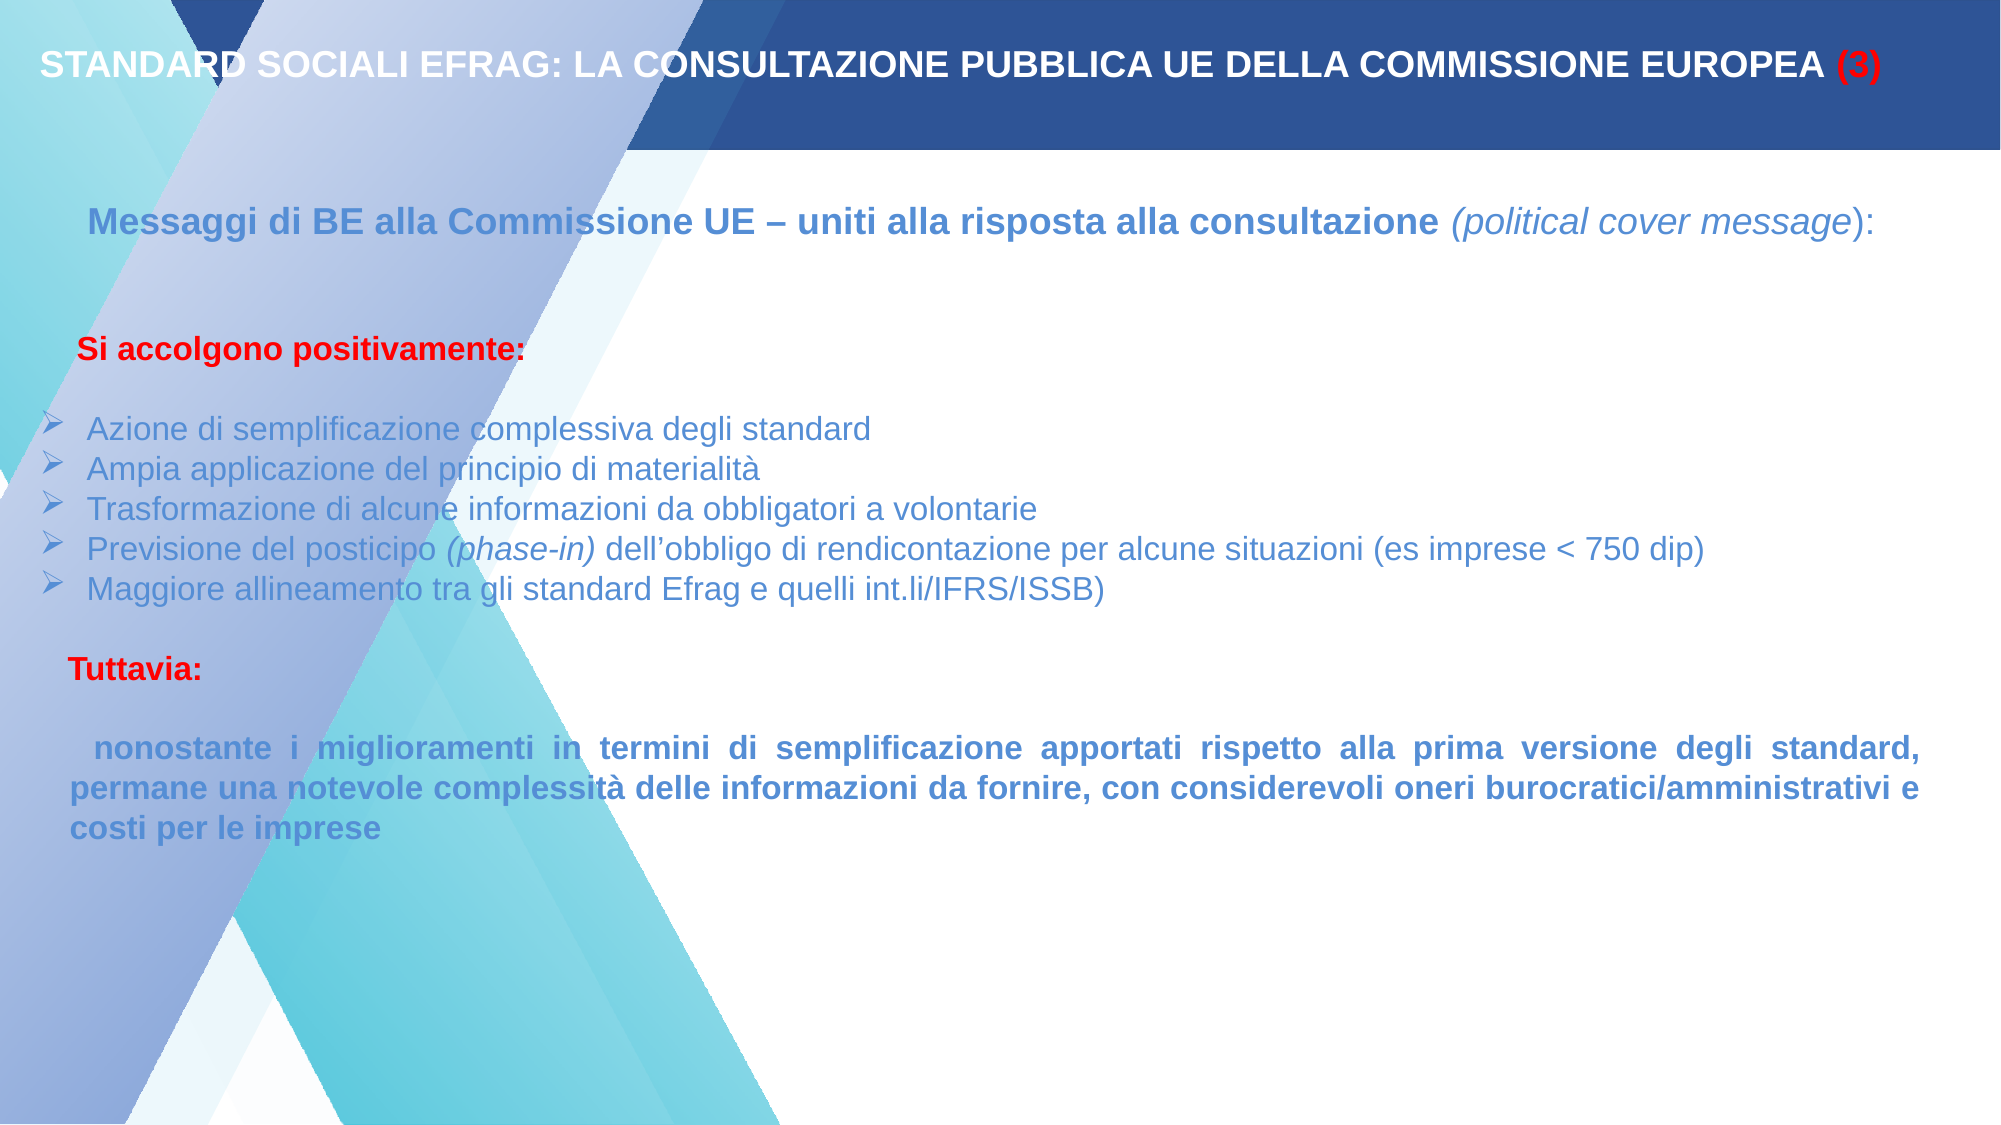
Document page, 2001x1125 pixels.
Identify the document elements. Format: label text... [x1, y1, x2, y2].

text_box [0, 0, 786, 1125]
text_box Messaggi di BE alla Commissione UE – uniti alla risposta alla consultazione (political cover message): Si accolgono positivamente: Azione di semplificazione complessiva degli standard Ampia applicazione del principio di materialità Trasformazione di alcune informazioni da obbligatori a volontarie Previsione del posticipo (phase-in) dell’obbligo di rendicontazione per alcune situazioni (es imprese < 750 dip) Maggiore allineamento tra gli standard Efrag e quelli int.li/IFRS/ISSB) Tuttavia: nonostante i miglioramenti in termini di semplificazione apportati rispetto alla prima versione degli standard, permane una notevole complessità delle informazioni da fornire, con considerevoli oneri burocratici/amministrativi e costi per le imprese [790, 99, 1938, 899]
title STANDARD SOCIALI EFRAG: LA CONSULTAZIONE PUBBLICA UE DELLA COMMISSIONE EUROPEA (3) [790, 37, 2000, 228]
